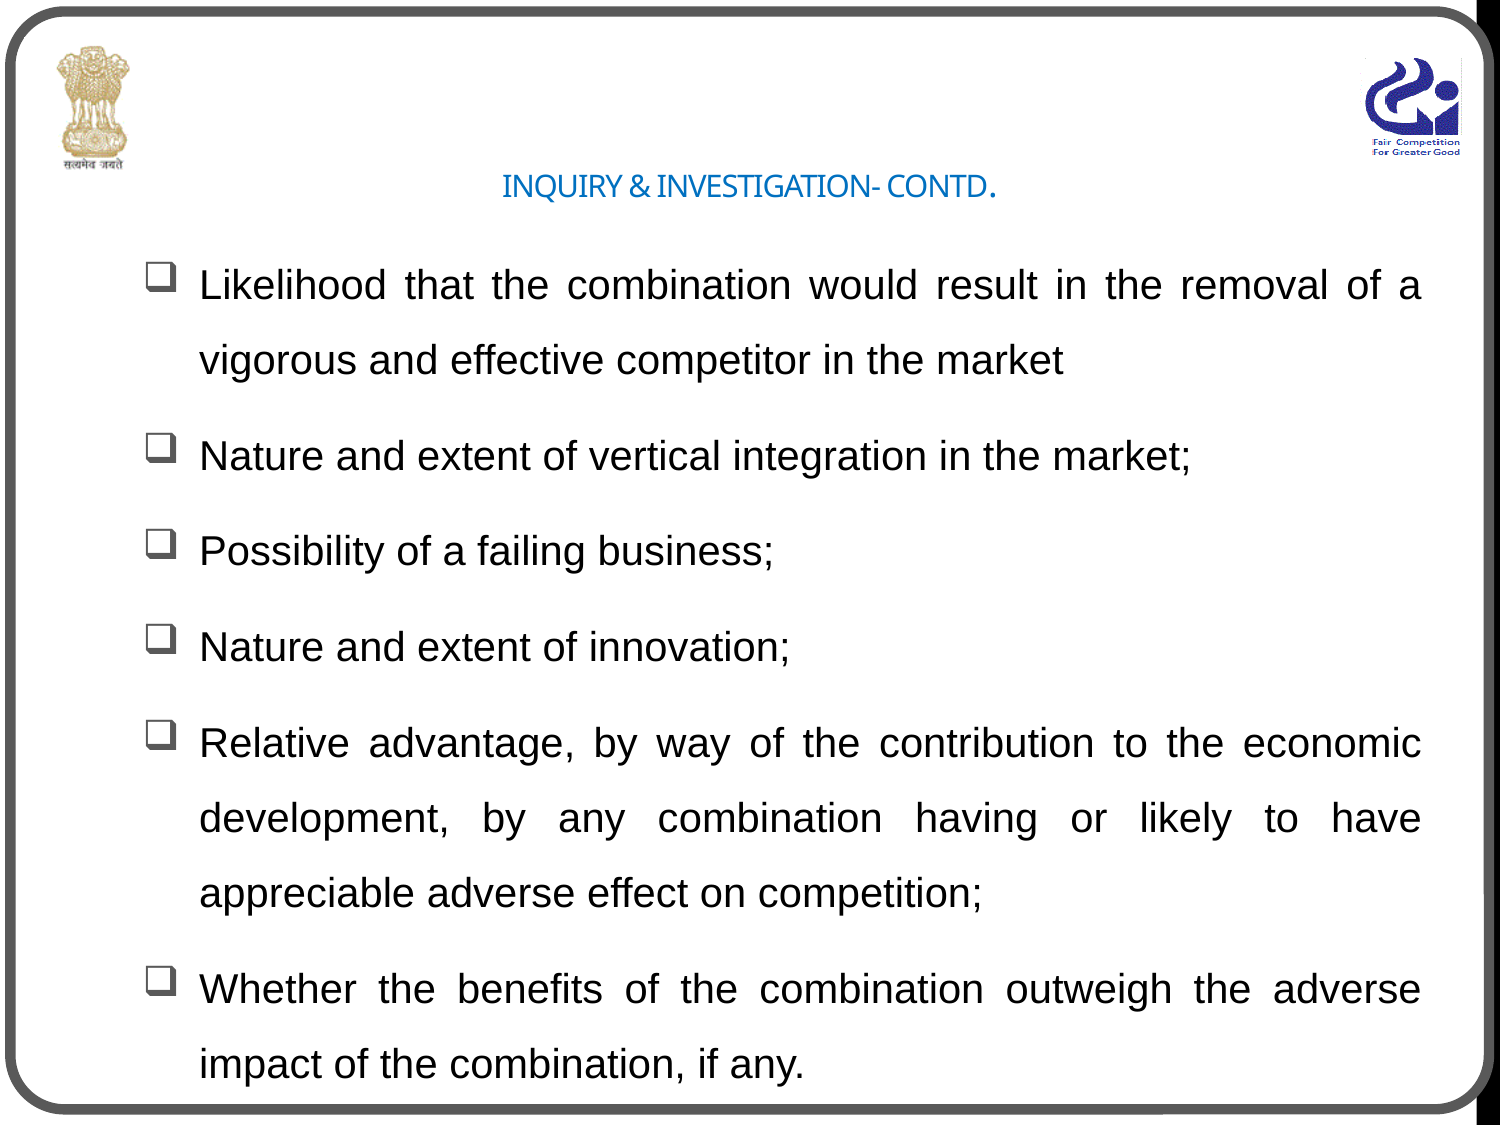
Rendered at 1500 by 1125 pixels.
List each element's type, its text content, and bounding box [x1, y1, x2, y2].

list Likelihood that the combination would result in the removal of a vigorous and effective competitor in the market Nature and extent of vertical integration in the market; Possibility of a failing business; Nature and extent of innovation; Relative advantage, by way of the contribution to the economic development, by any combination having or likely to have appreciable adverse effect on competition; Whether the benefits of the combination outweigh the adverse impact of the combination, if any. [24, 224, 1438, 1100]
picture [1363, 49, 1465, 163]
picture [24, 37, 137, 175]
title INQUIRY & INVESTIGATION- CONTD. [137, 24, 1363, 213]
